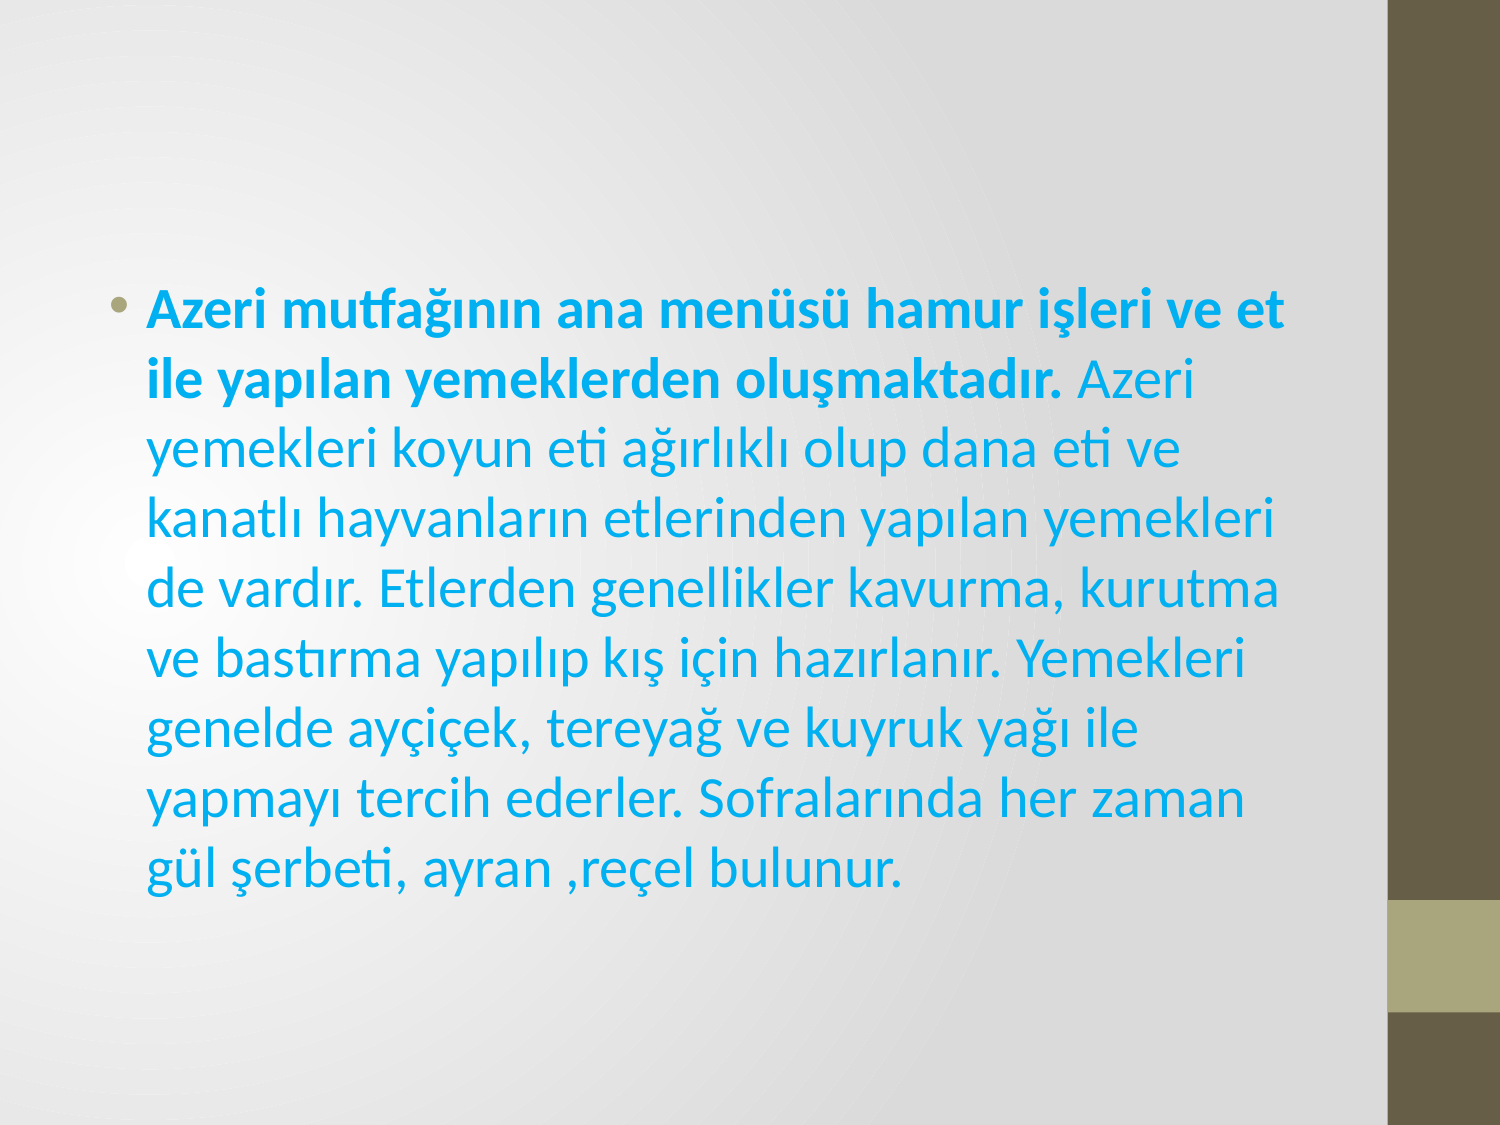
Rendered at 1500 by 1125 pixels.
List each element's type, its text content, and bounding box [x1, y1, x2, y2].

list Azeri mutfağının ana menüsü hamur işleri ve et ile yapılan yemeklerden oluşmaktadır. Azeri yemekleri koyun eti ağırlıklı olup dana eti ve kanatlı hayvanların etlerinden yapılan yemekleri de vardır. Etlerden genellikler kavurma, kurutma ve bastırma yapılıp kış için hazırlanır. Yemekleri genelde ayçiçek, tereyağ ve kuyruk yağı ile yapmayı tercih ederler. Sofralarında her zaman gül şerbeti, ayran ,reçel bulunur. [75, 262, 1325, 1050]
